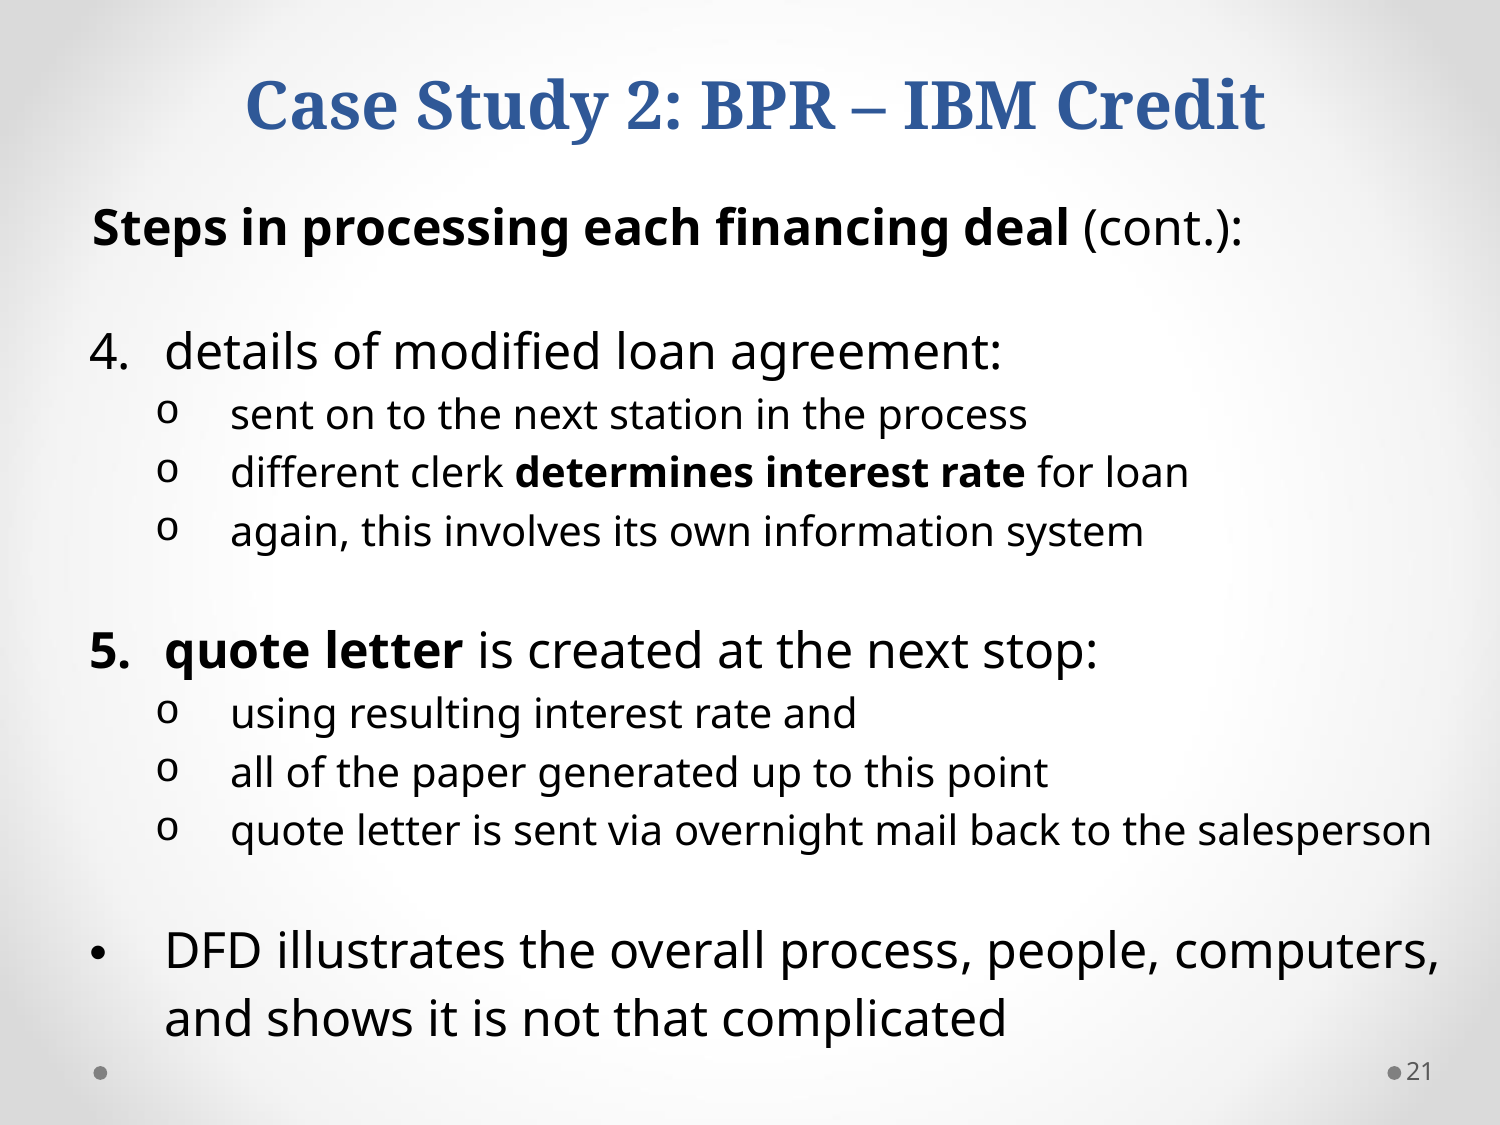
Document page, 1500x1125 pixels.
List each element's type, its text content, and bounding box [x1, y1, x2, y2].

picture [0, 0, 1500, 1125]
list Steps in processing each financing deal (cont.): details of modified loan agreement: sent on to the next station in the process different clerk determines interest rate for loan again, this involves its own information system quote letter is created at the next stop: using resulting interest rate and all of the paper generated up to this point quote letter is sent via overnight mail back to the salesperson DFD illustrates the overall process, people, computers, and shows it is not that complicated [64, 187, 1463, 1080]
slide_number 21 [1401, 1042, 1494, 1103]
title Case Study 2: BPR – IBM Credit [75, 45, 1438, 150]
